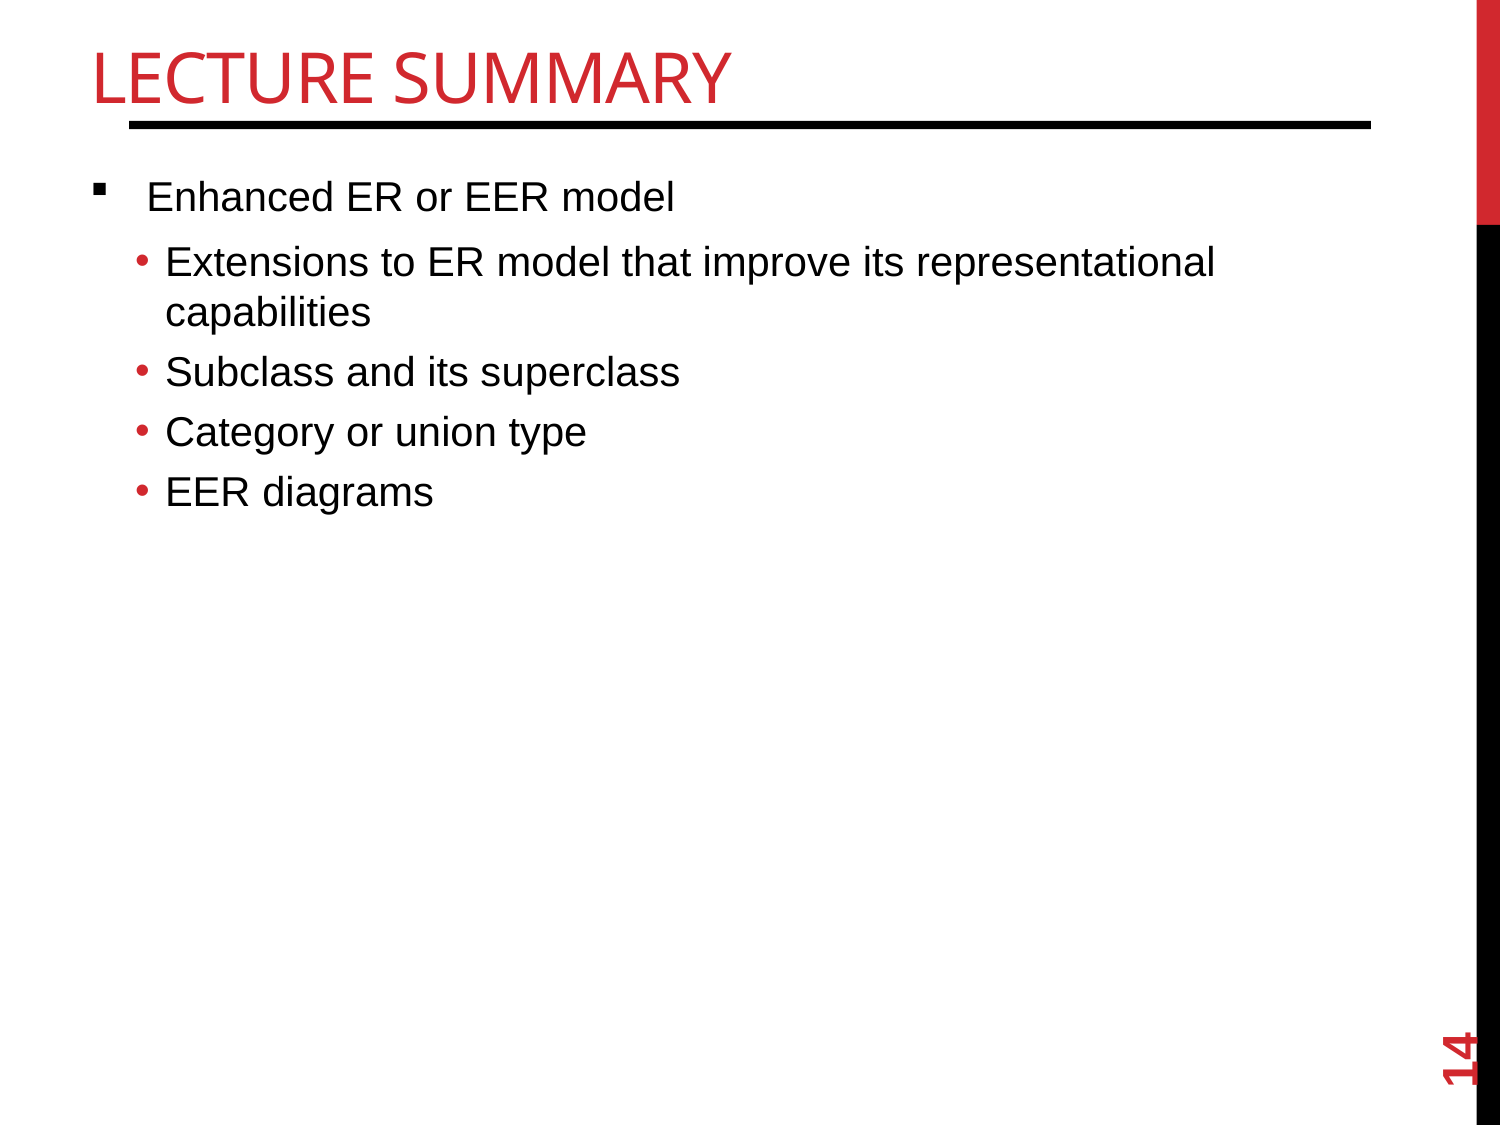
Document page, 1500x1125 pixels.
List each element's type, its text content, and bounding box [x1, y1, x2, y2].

list Enhanced ER or EER model Extensions to ER model that improve its representational capabilities Subclass and its superclass Category or union type EER diagrams [75, 162, 1425, 1005]
title Lecture Summary [75, 24, 1475, 125]
slide_number 14 [1427, 887, 1488, 1104]
